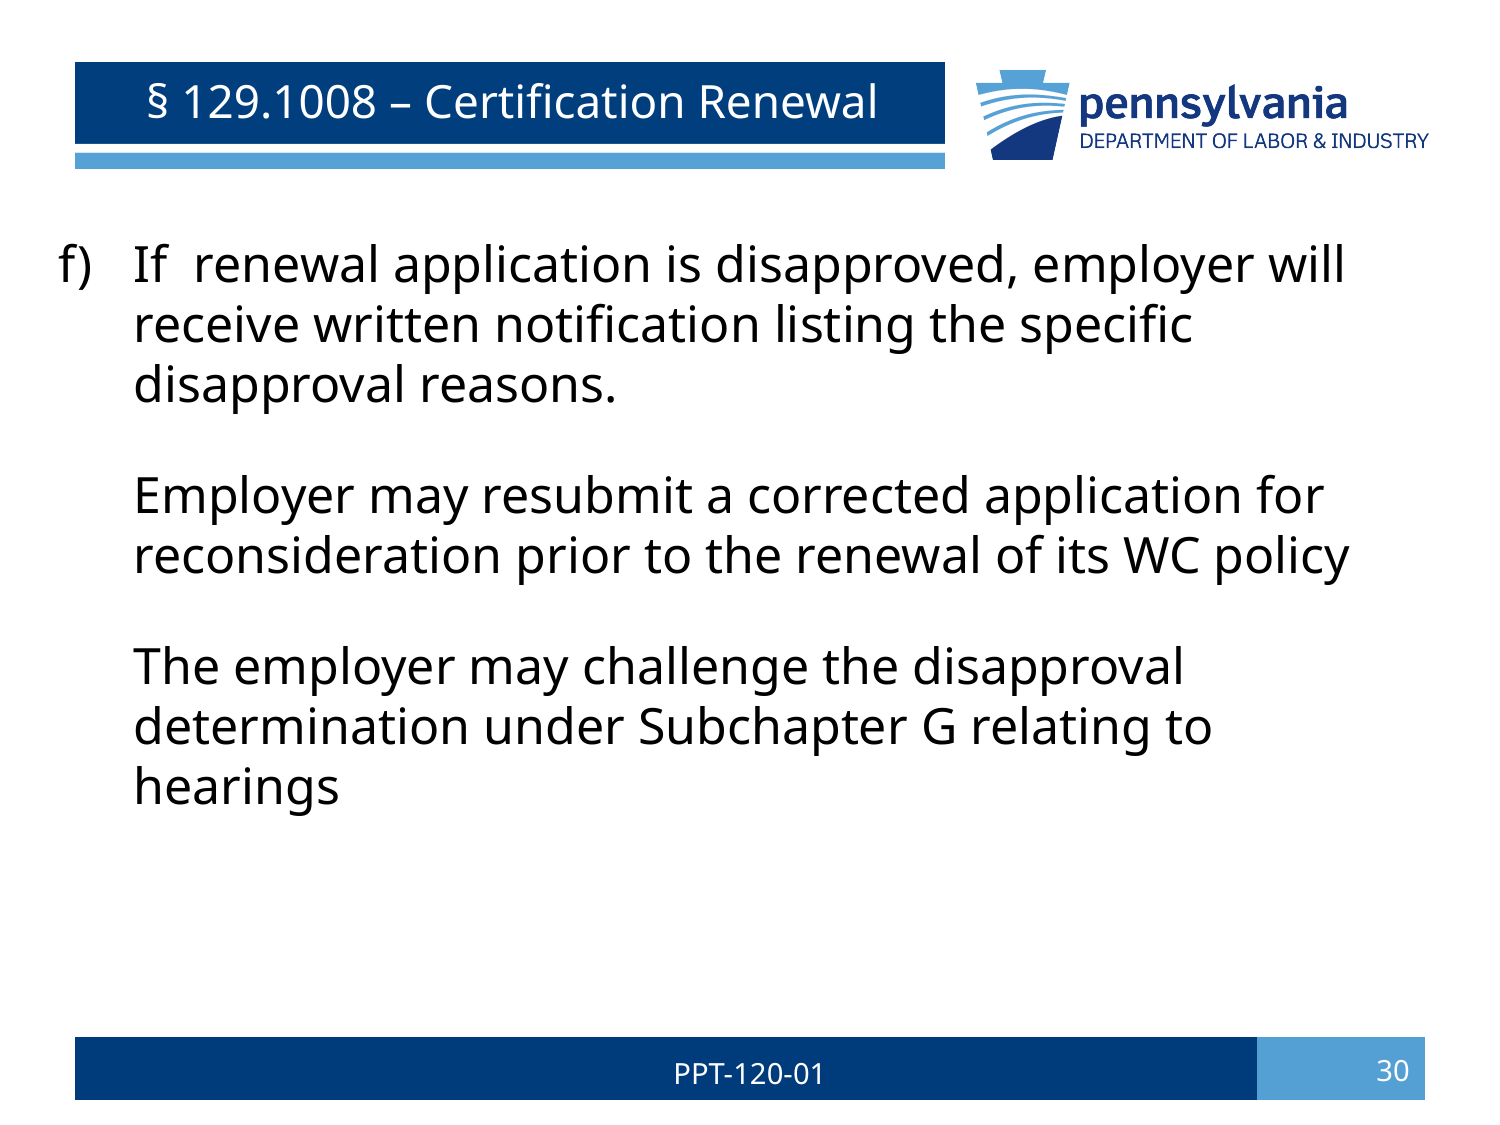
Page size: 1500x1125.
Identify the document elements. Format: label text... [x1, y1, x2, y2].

title § 129.1008 – Certification Renewal [75, 62, 950, 138]
footer PPT-120-01 [512, 1042, 988, 1103]
picture [75, 62, 1429, 169]
slide_number 30 [1074, 1042, 1425, 1103]
text_box If renewal application is disapproved, employer will receive written notification listing the specific disapproval reasons. Employer may resubmit a corrected application for reconsideration prior to the renewal of its WC policy The employer may challenge the disapproval determination under Subchapter G relating to hearings [0, 224, 1413, 925]
picture [75, 1037, 1425, 1100]
